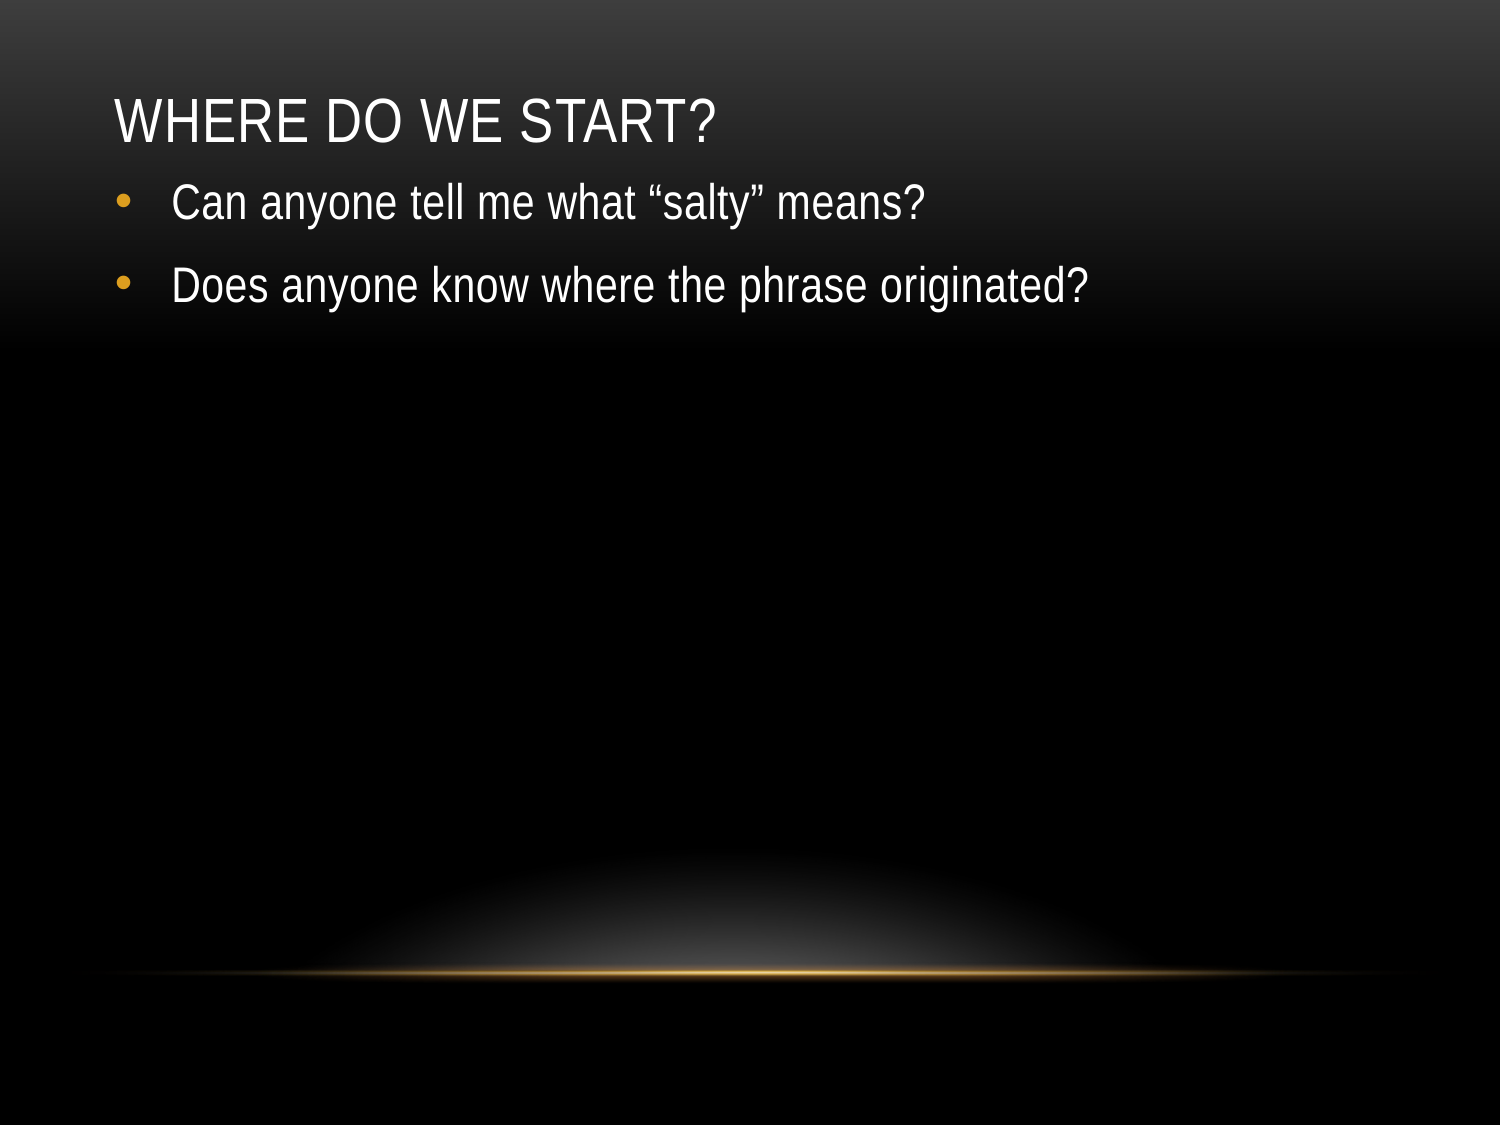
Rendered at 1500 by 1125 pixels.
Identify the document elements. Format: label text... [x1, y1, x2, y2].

picture [0, 0, 1500, 1125]
title Where do we start? [99, 45, 1400, 162]
list Can anyone tell me what “salty” means? Does anyone know where the phrase originated? [99, 162, 1413, 1038]
